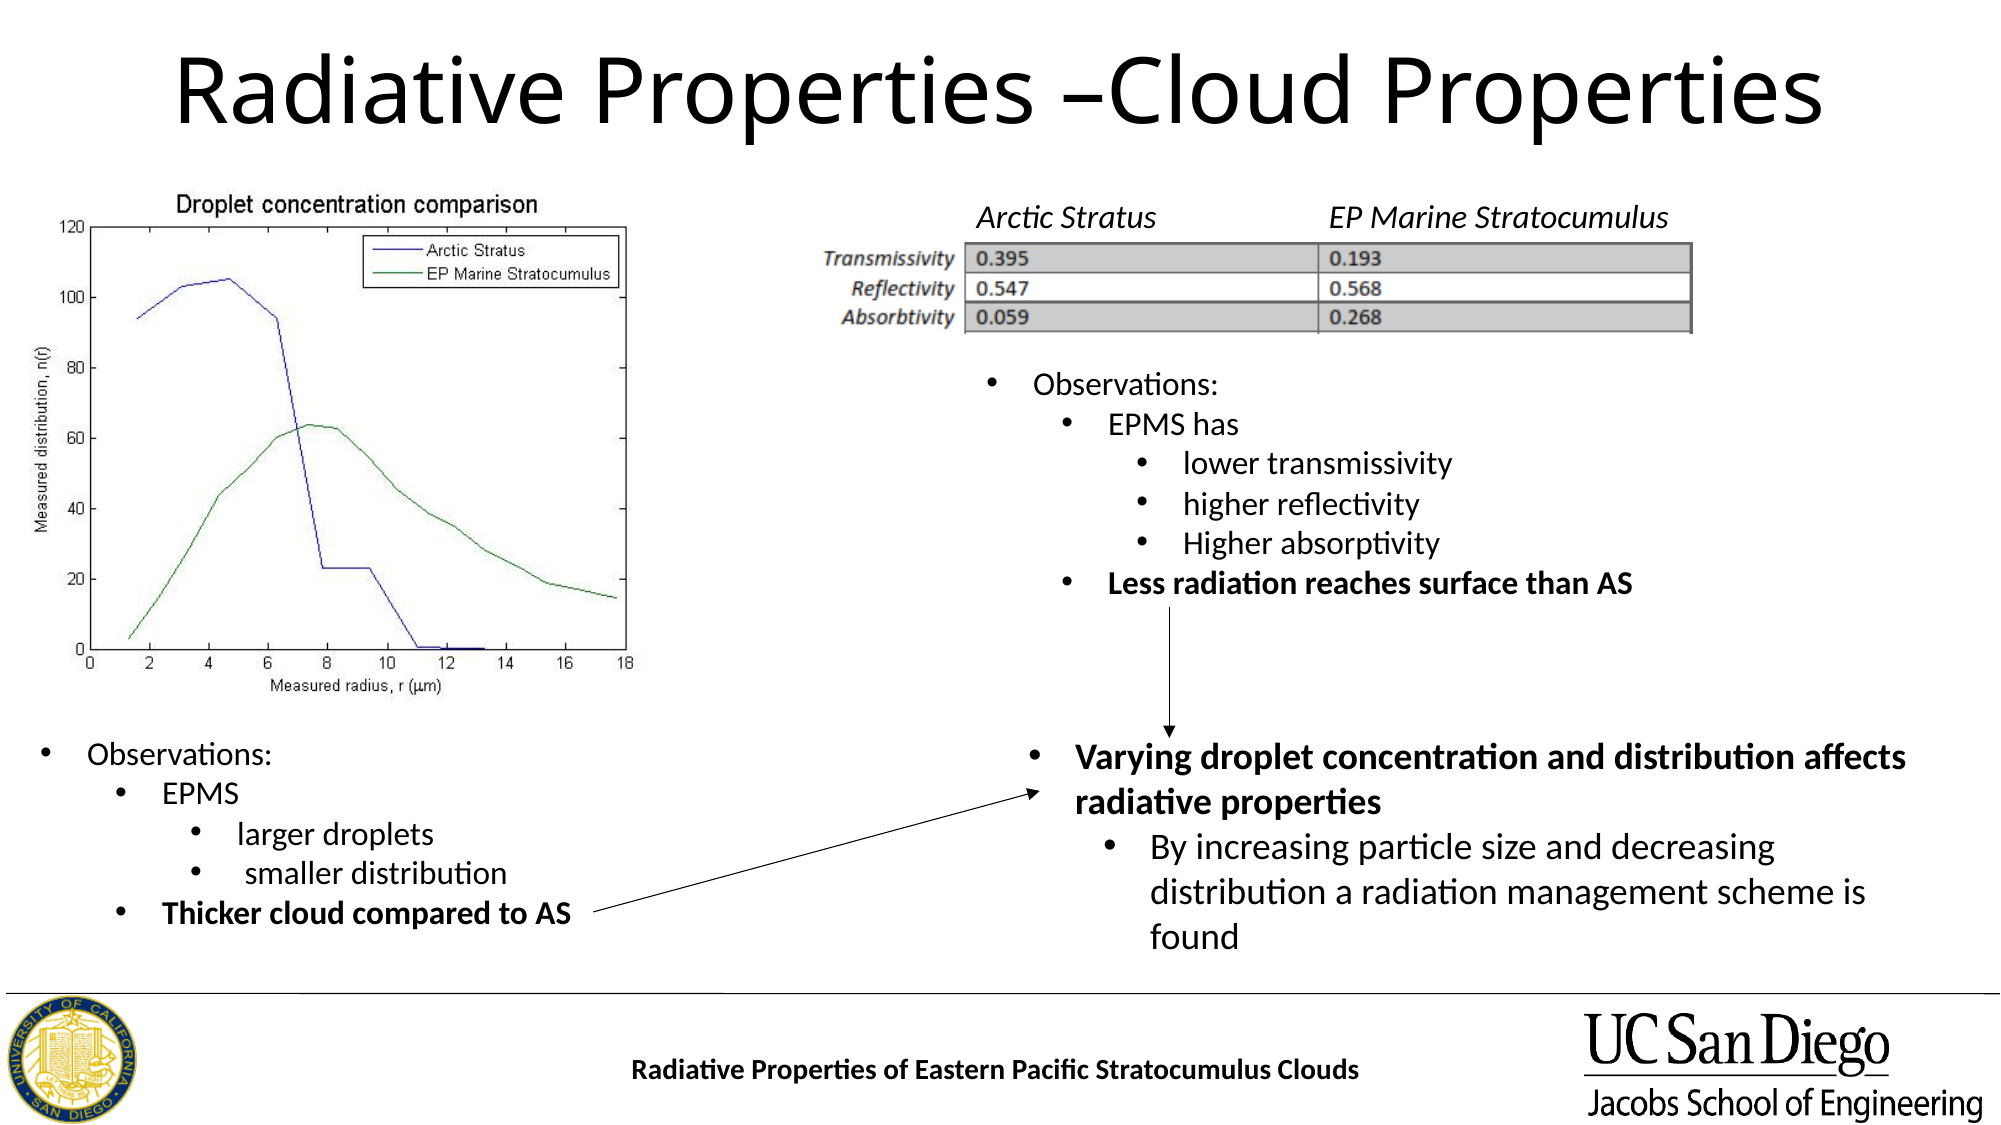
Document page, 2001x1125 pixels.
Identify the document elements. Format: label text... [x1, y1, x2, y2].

title Radiative Properties –Cloud Properties [0, 0, 2000, 188]
picture [6, 994, 138, 1125]
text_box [812, 187, 1927, 607]
picture [1584, 1013, 1982, 1123]
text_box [593, 607, 1974, 1013]
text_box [0, 187, 812, 987]
